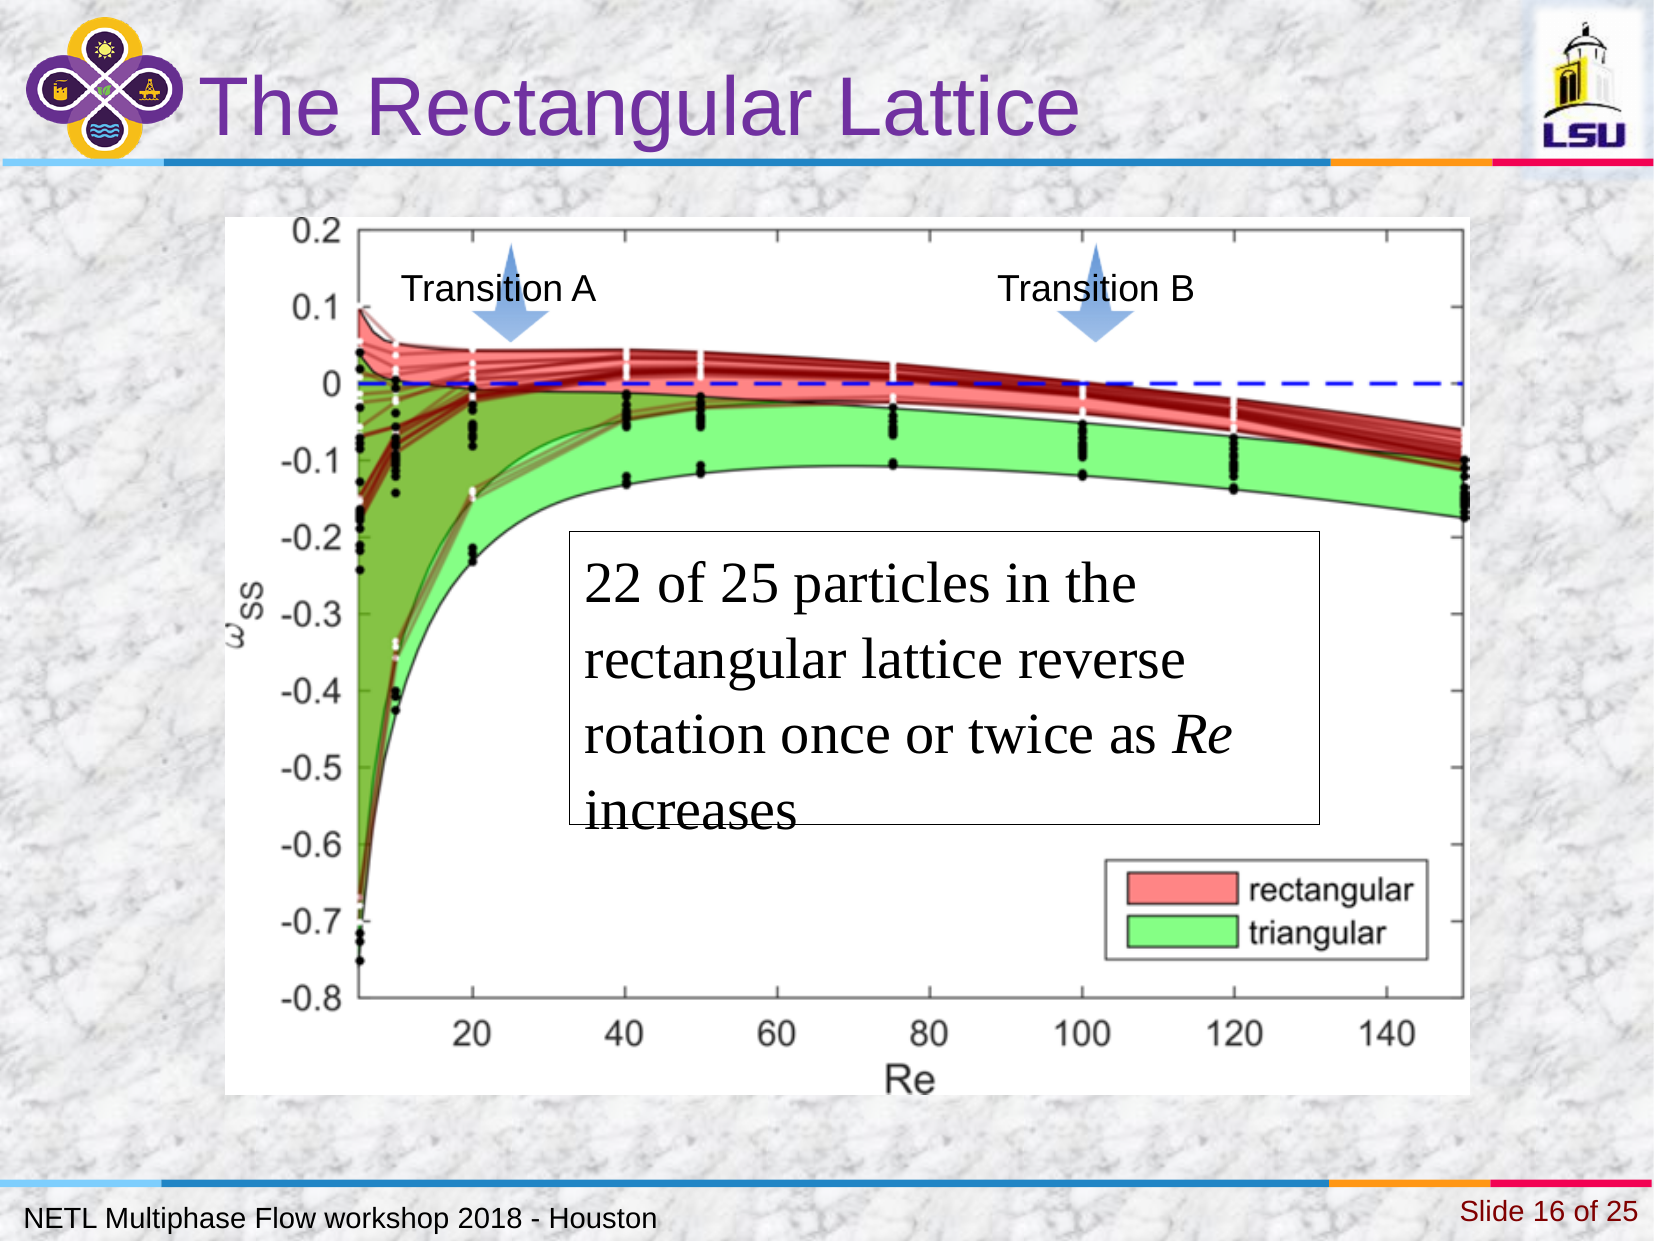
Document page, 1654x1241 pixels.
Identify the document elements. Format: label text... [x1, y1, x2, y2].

picture [224, 217, 1471, 1096]
picture [1538, 11, 1640, 158]
picture [26, 17, 183, 158]
title The Rectangular Lattice [198, 58, 1521, 158]
text_box [82, 49, 1571, 257]
